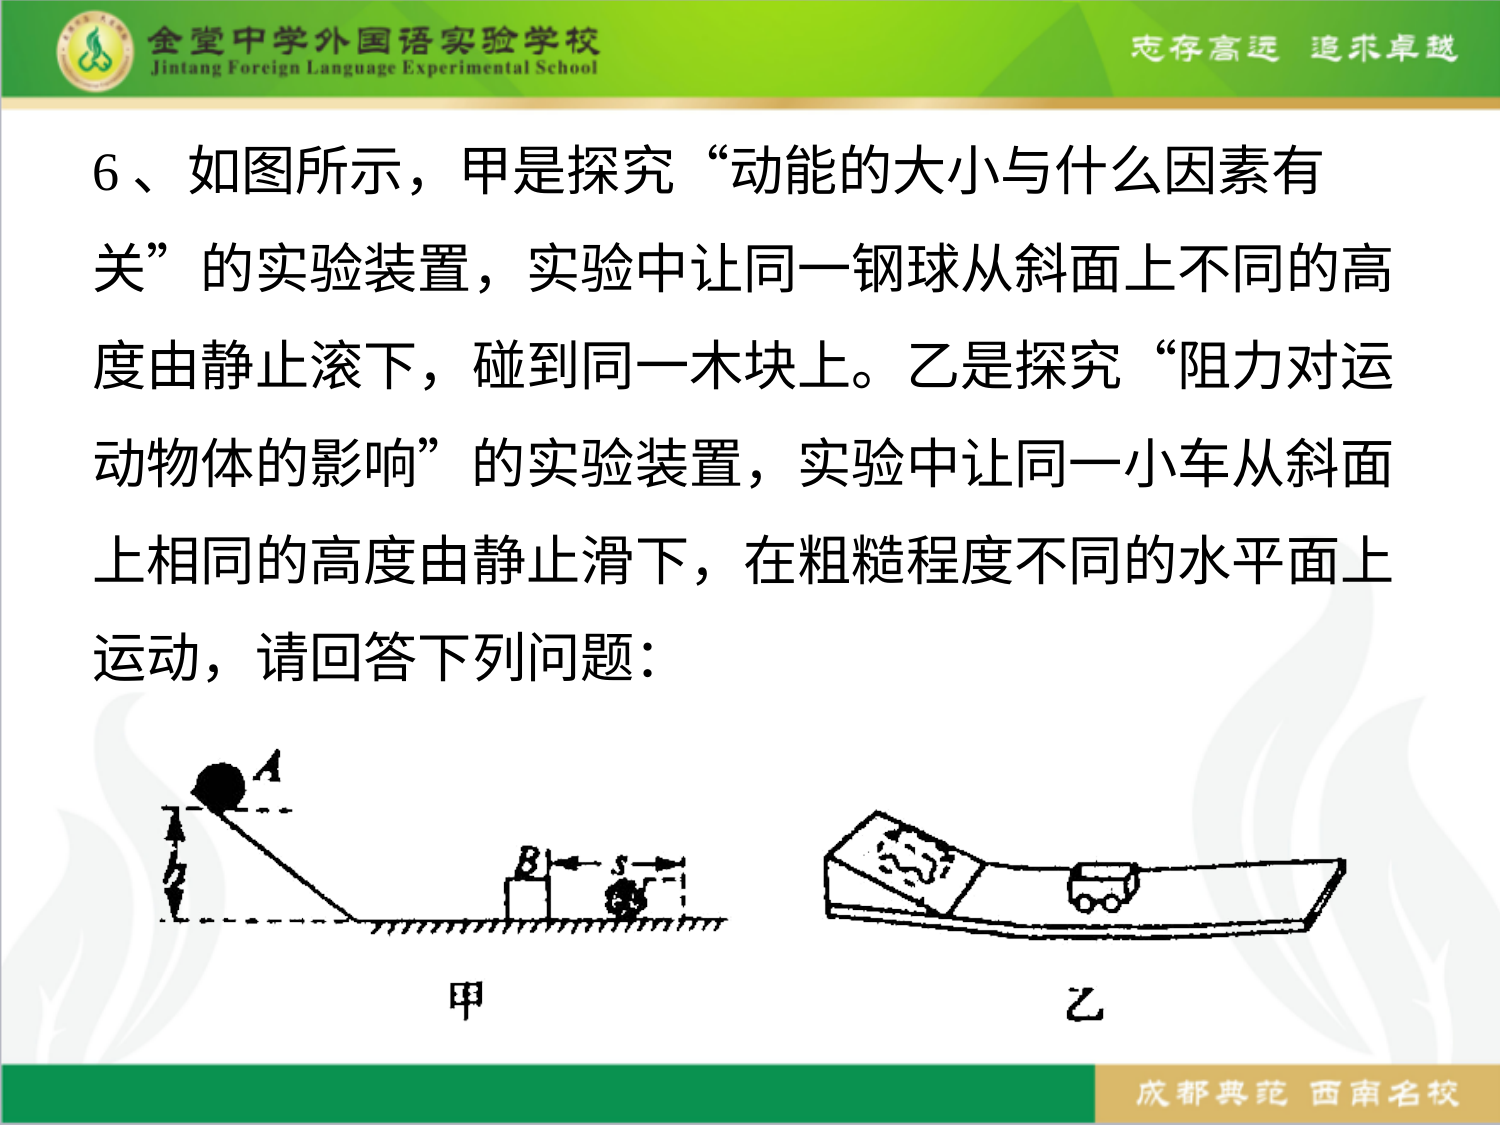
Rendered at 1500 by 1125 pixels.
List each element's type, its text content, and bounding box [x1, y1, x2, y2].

picture [0, 0, 1500, 1125]
list 6、如图所示，甲是探究“动能的大小与什么因素有关”的实验装置，实验中让同一钢球从斜面上不同的高度由静止滚下，碰到同一木块上。乙是探究“阻力对运动物体的影响”的实验装置，实验中让同一小车从斜面上相同的高度由静止滑下，在粗糙程度不同的水平面上运动，请回答下列问题： [77, 96, 1423, 694]
